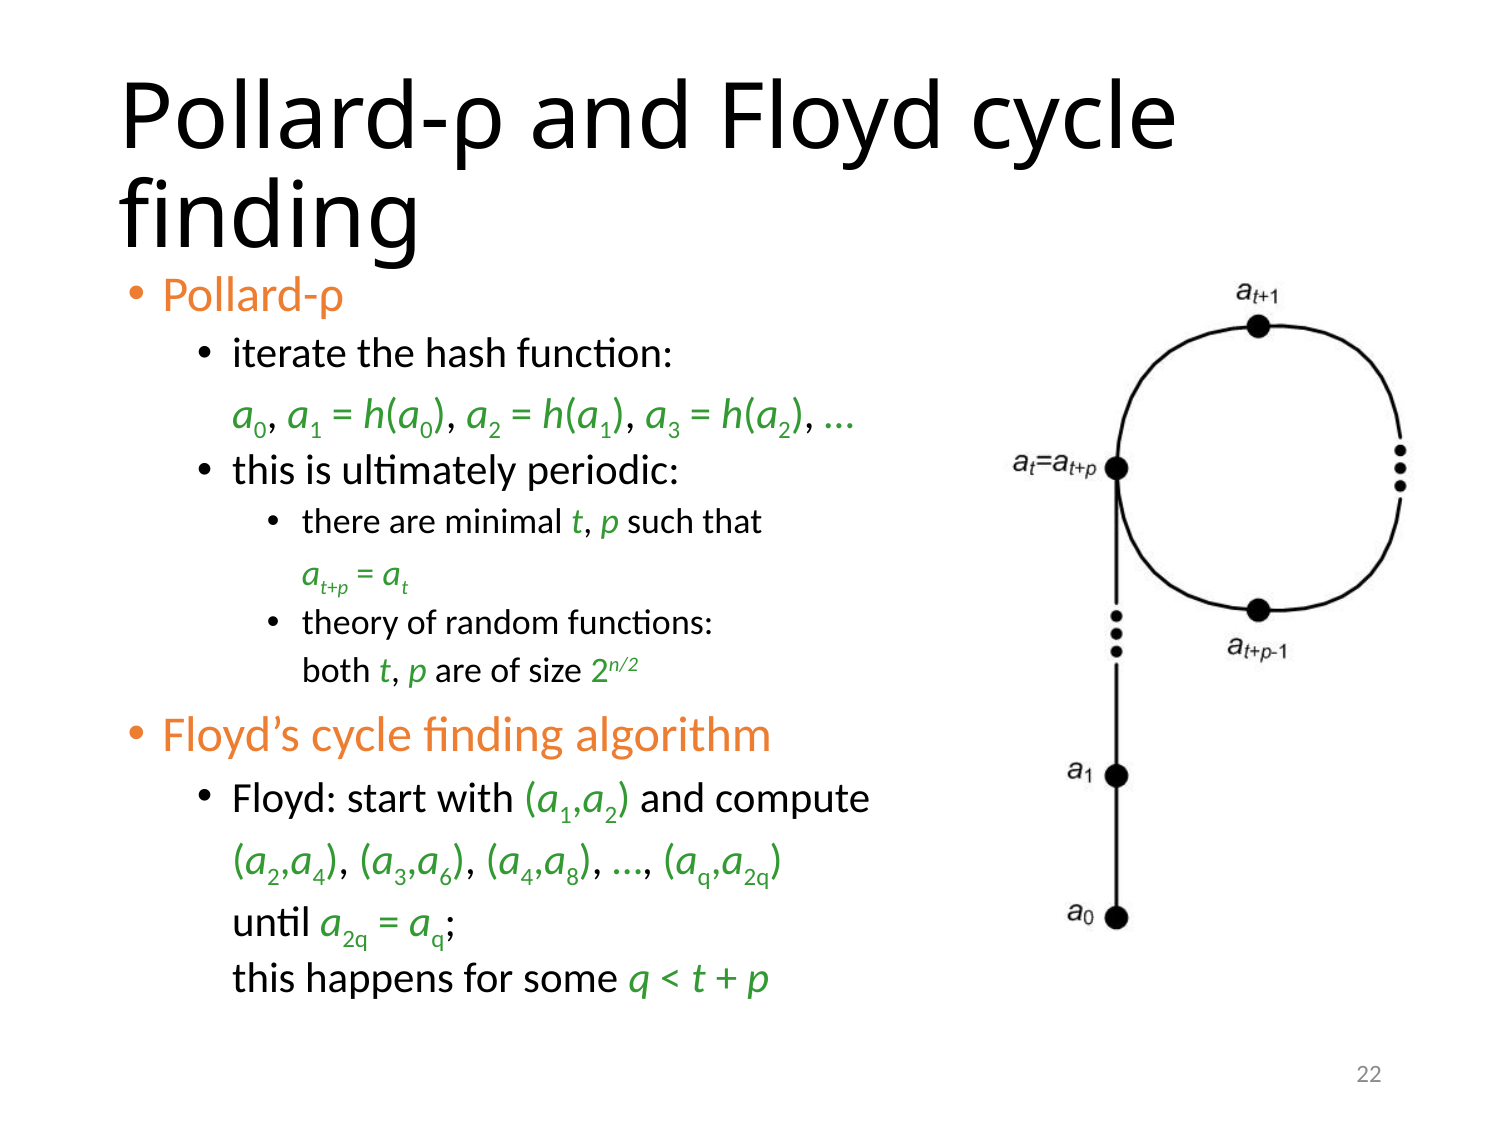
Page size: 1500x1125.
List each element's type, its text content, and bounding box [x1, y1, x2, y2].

title Pollard-ρ and Floyd cycle finding [103, 59, 1397, 278]
slide_number 22 [1059, 1042, 1397, 1103]
list Pollard-ρ iterate the hash function: a0, a1 = h(a0), a2 = h(a1), a3 = h(a2), … this is ultimately periodic: there are minimal t, p such that at+p = at theory of random functions: both t, p are of size 2n/2 Floyd’s cycle finding algorithm Floyd: start with (a1,a2) and compute (a2,a4), (a3,a6), (a4,a8), …, (aq,a2q) until a2q = aq; this happens for some q < t + p [112, 260, 963, 1011]
picture [974, 231, 1447, 988]
